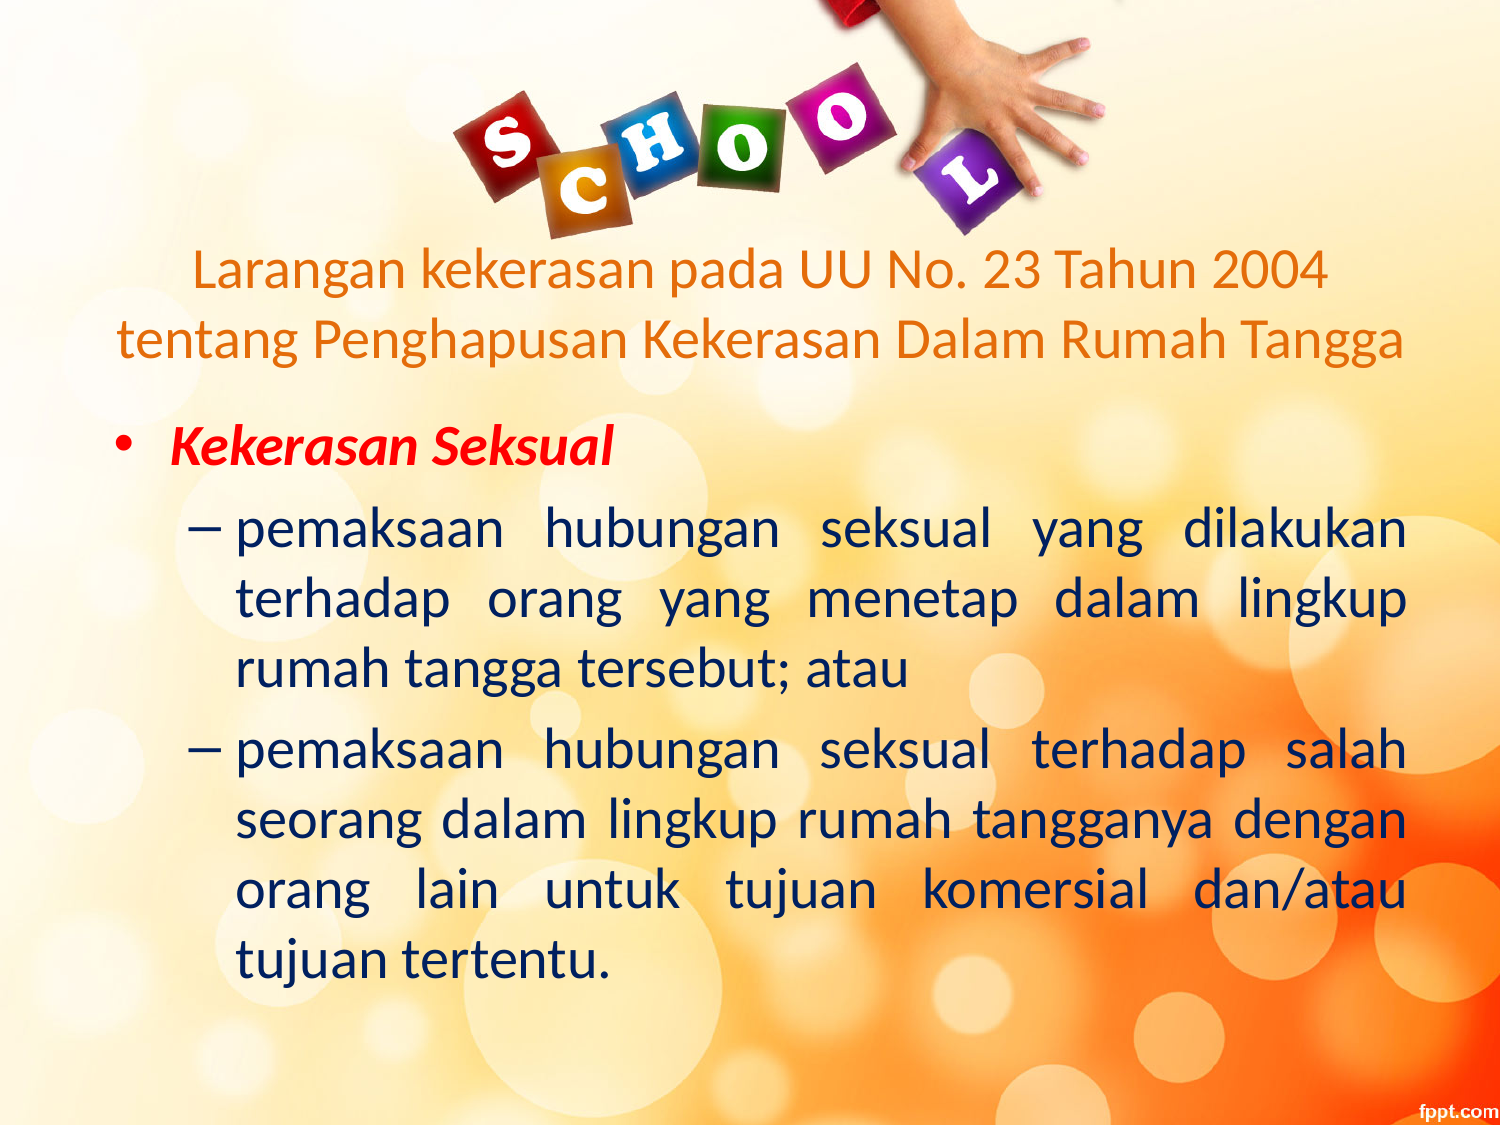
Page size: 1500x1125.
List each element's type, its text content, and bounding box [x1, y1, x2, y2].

list Kekerasan Seksual pemaksaan hubungan seksual yang dilakukan terhadap orang yang menetap dalam lingkup rumah tangga tersebut; atau pemaksaan hubungan seksual terhadap salah seorang dalam lingkup rumah tangganya dengan orang lain untuk tujuan komersial dan/atau tujuan tertentu. [98, 399, 1424, 1088]
title Larangan kekerasan pada UU No. 23 Tahun 2004 tentang Penghapusan Kekerasan Dalam Rumah Tangga [98, 262, 1424, 338]
picture [0, 0, 1500, 1125]
